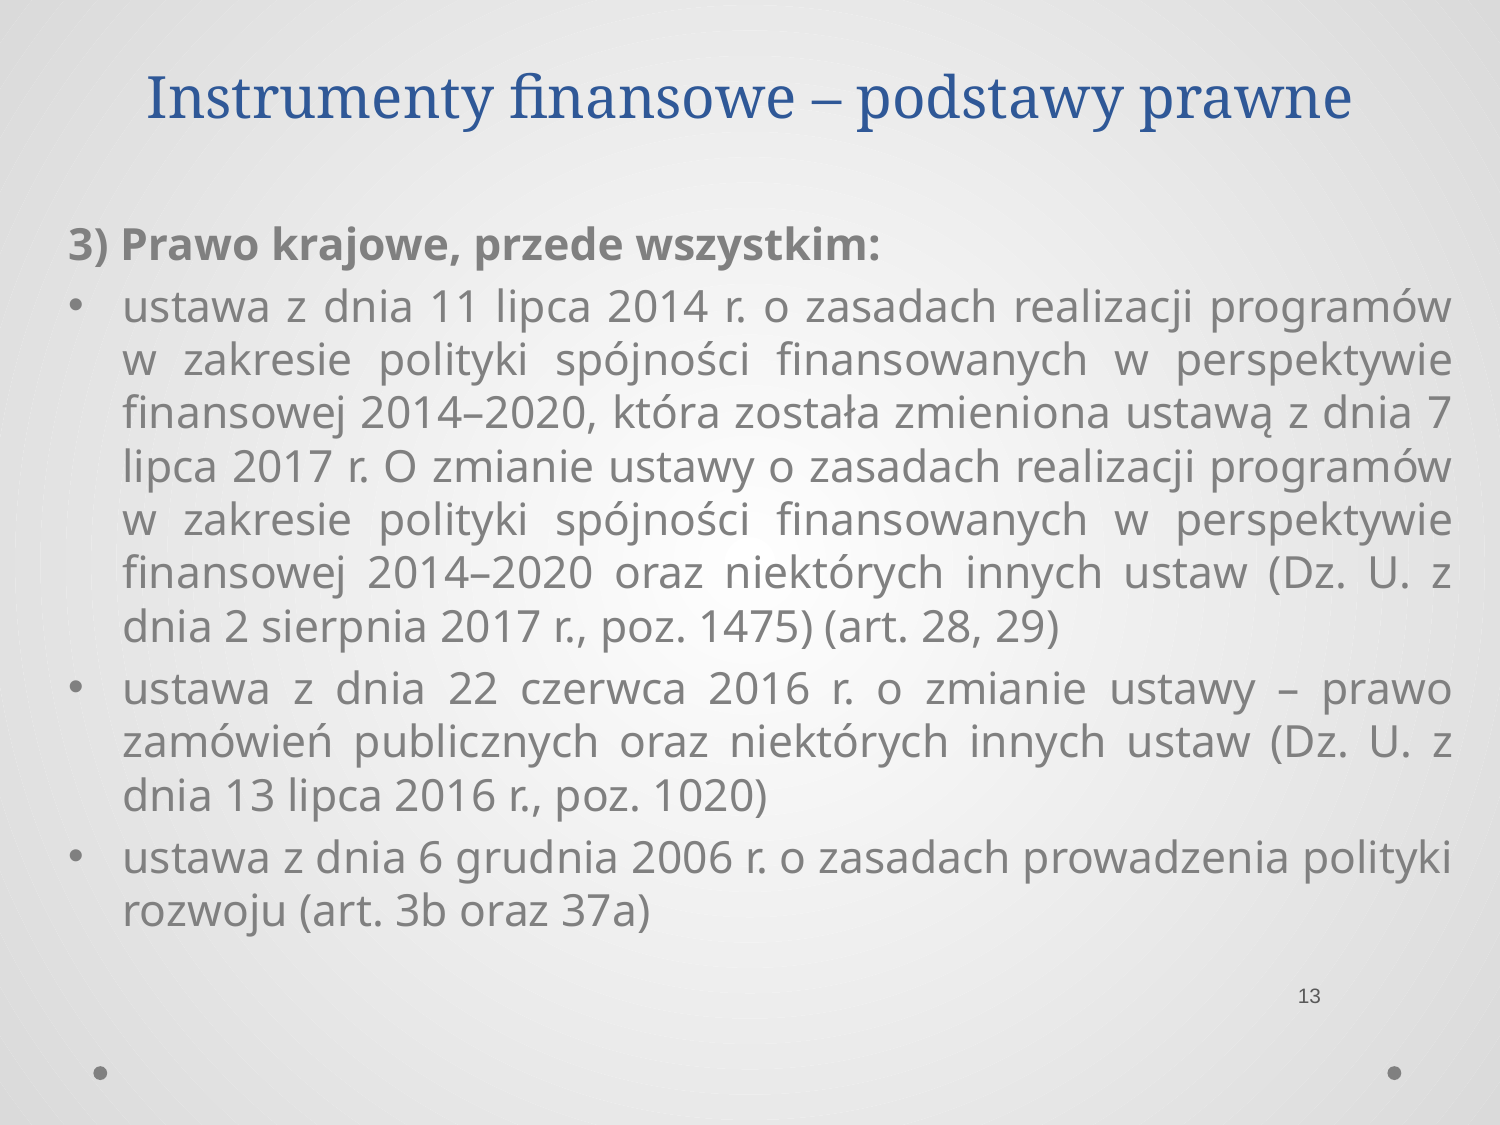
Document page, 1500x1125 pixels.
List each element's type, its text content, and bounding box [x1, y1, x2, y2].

list 3) Prawo krajowe, przede wszystkim: ustawa z dnia 11 lipca 2014 r. o zasadach realizacji programów w zakresie polityki spójności finansowanych w perspektywie finansowej 2014–2020, która została zmieniona ustawą z dnia 7 lipca 2017 r. O zmianie ustawy o zasadach realizacji programów w zakresie polityki spójności finansowanych w perspektywie finansowej 2014–2020 oraz niektórych innych ustaw (Dz. U. z dnia 2 sierpnia 2017 r., poz. 1475) (art. 28, 29) ustawa z dnia 22 czerwca 2016 r. o zmianie ustawy – prawo zamówień publicznych oraz niektórych innych ustaw (Dz. U. z dnia 13 lipca 2016 r., poz. 1020) ustawa z dnia 6 grudnia 2006 r. o zasadach prowadzenia polityki rozwoju (art. 3b oraz 37a) [53, 208, 1471, 950]
title Instrumenty finansowe – podstawy prawne [112, 101, 1388, 138]
slide_number 13 [1293, 965, 1388, 1025]
